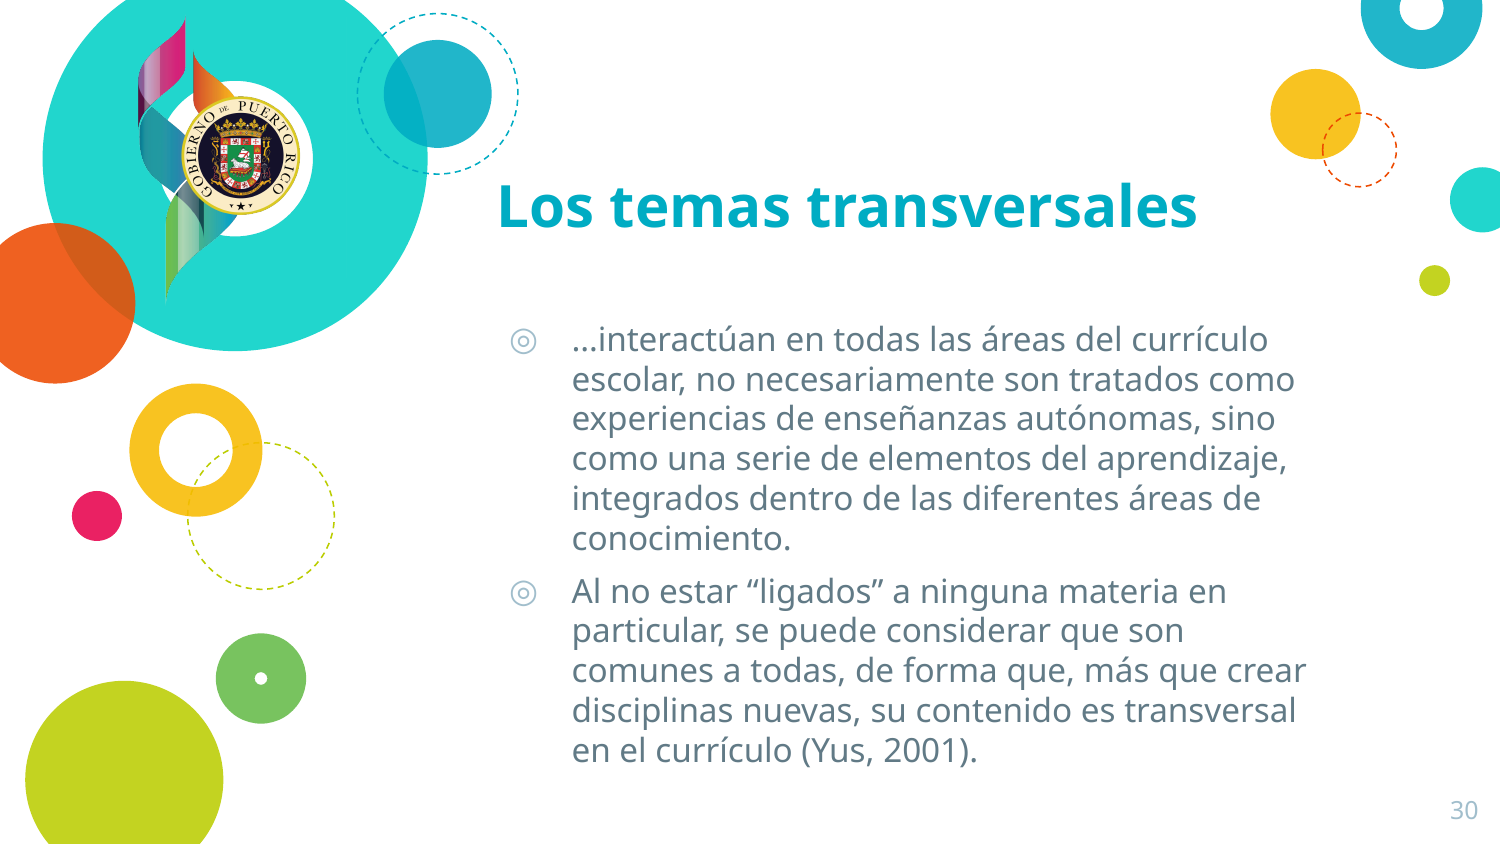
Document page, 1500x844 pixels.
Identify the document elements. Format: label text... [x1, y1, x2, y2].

picture [97, 0, 347, 350]
title Los temas transversales [481, 149, 1347, 250]
slide_number 30 [1416, 779, 1494, 844]
list …interactúan en todas las áreas del currículo escolar, no necesariamente son tratados como experiencias de enseñanzas autónomas, sino como una serie de elementos del aprendizaje, integrados dentro de las diferentes áreas de conocimiento. Al no estar “ligados” a ninguna materia en particular, se puede considerar que son comunes a todas, de forma que, más que crear disciplinas nuevas, su contenido es transversal en el currículo (Yus, 2001). [481, 250, 1347, 755]
